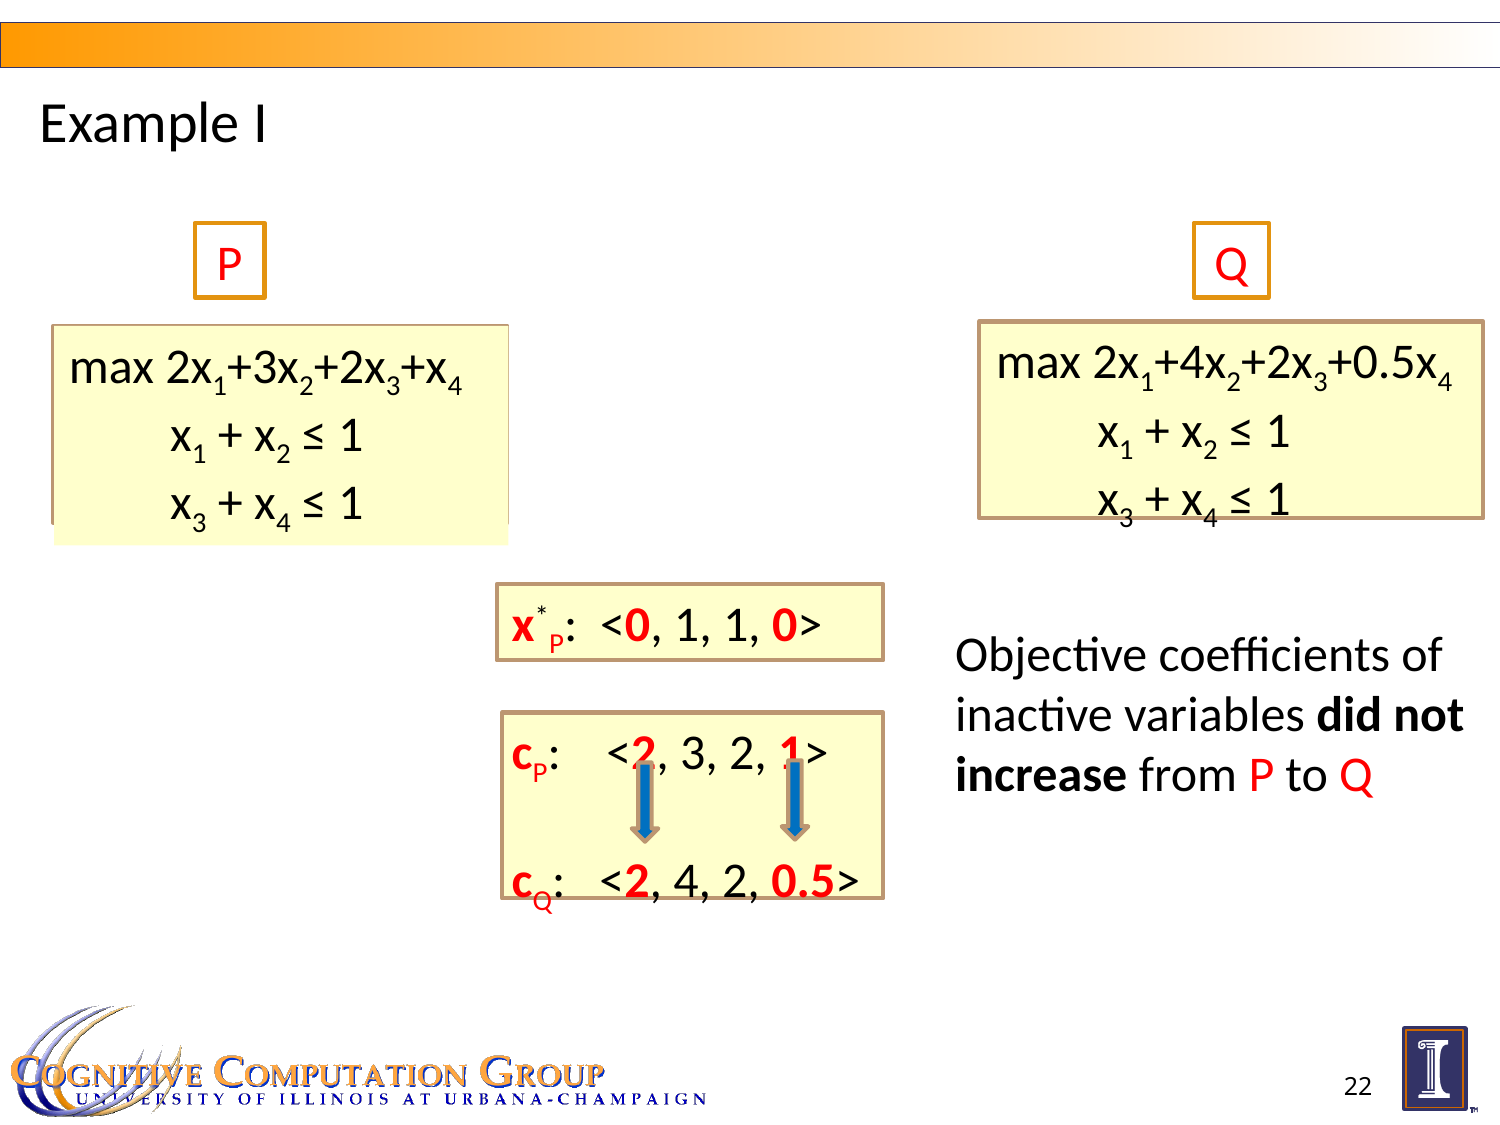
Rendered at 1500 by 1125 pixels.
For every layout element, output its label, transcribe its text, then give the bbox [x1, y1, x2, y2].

text_box [629, 760, 661, 844]
text_box Q [1192, 221, 1271, 300]
text_box Objective coefficients of inactive variables did not increase from P to Q [940, 613, 1484, 809]
picture [0, 1000, 713, 1125]
text_box max 2x1+4x2+2x3+0.5x4 x1 + x2 ≤ 1 x3 + x4 ≤ 1 [979, 319, 1487, 543]
text_box x*P: <0, 1, 1, 0> cP: <2, 3, 2, 1> cQ: <2, 4, 2, 0.5> [496, 583, 884, 984]
text_box max 2x1+3x2+2x3+x4 x1 + x2 ≤ 1 x3 + x4 ≤ 1 [52, 324, 510, 547]
text_box Q [562, 23, 566, 67]
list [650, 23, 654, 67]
text_box [779, 758, 811, 842]
title Example I [24, 74, 1376, 163]
text_box P [193, 221, 267, 300]
slide_number 22 [1237, 1074, 1388, 1113]
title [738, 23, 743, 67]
